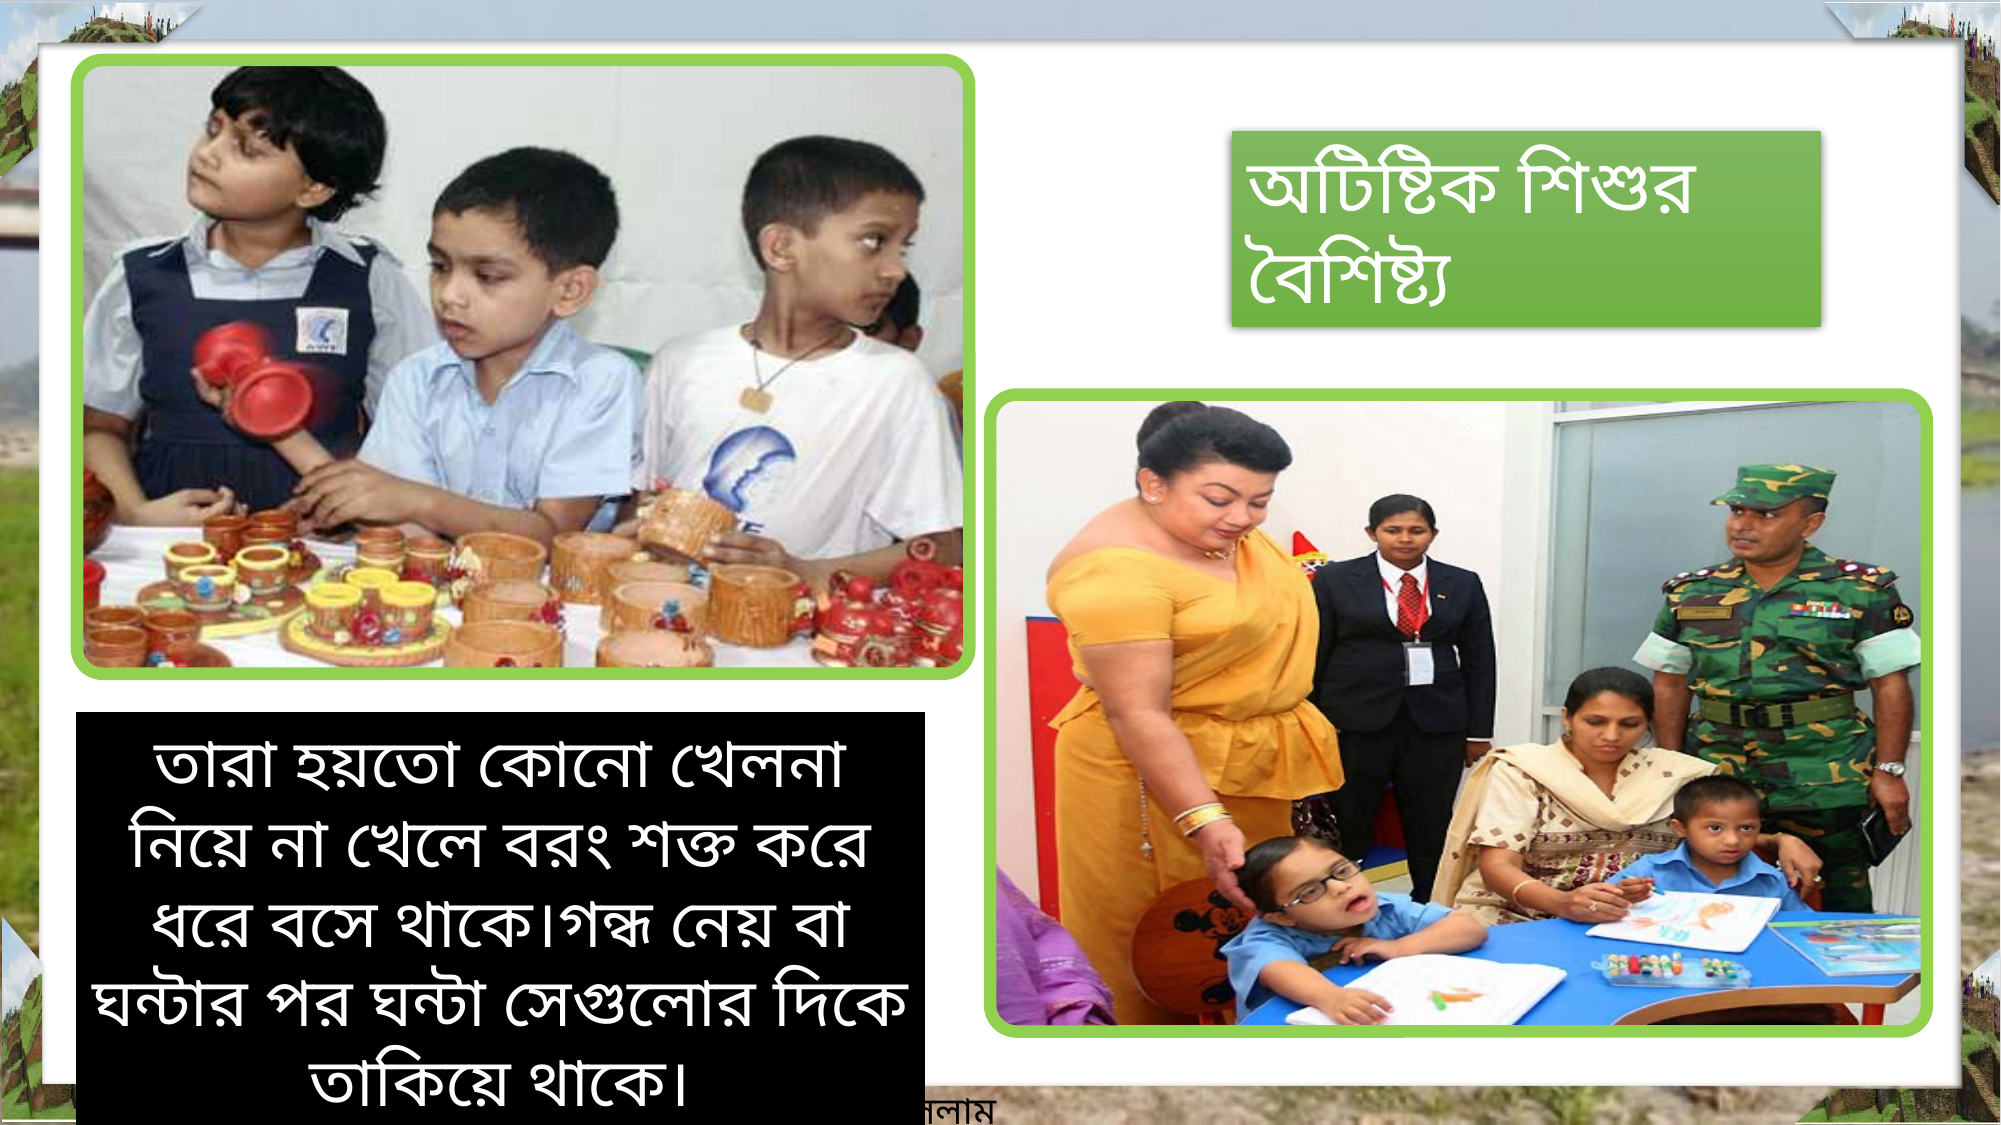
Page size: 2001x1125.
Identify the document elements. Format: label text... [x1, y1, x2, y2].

picture [977, 1103, 989, 1115]
text_box তারা হয়তো কোনো খেলনা নিয়ে না খেলে বরং শক্ত করে ধরে বসে থাকে।গন্ধ নেয় বা ঘন্টার পর ঘন্টা সেগুলোর দিকে তাকিয়ে থাকে। [76, 712, 925, 1125]
picture [76, 59, 970, 674]
picture [0, 0, 2001, 1125]
picture [990, 394, 1927, 1032]
text_box অটিষ্টিক শিশুর বৈশিষ্ট্য [1232, 131, 1821, 327]
